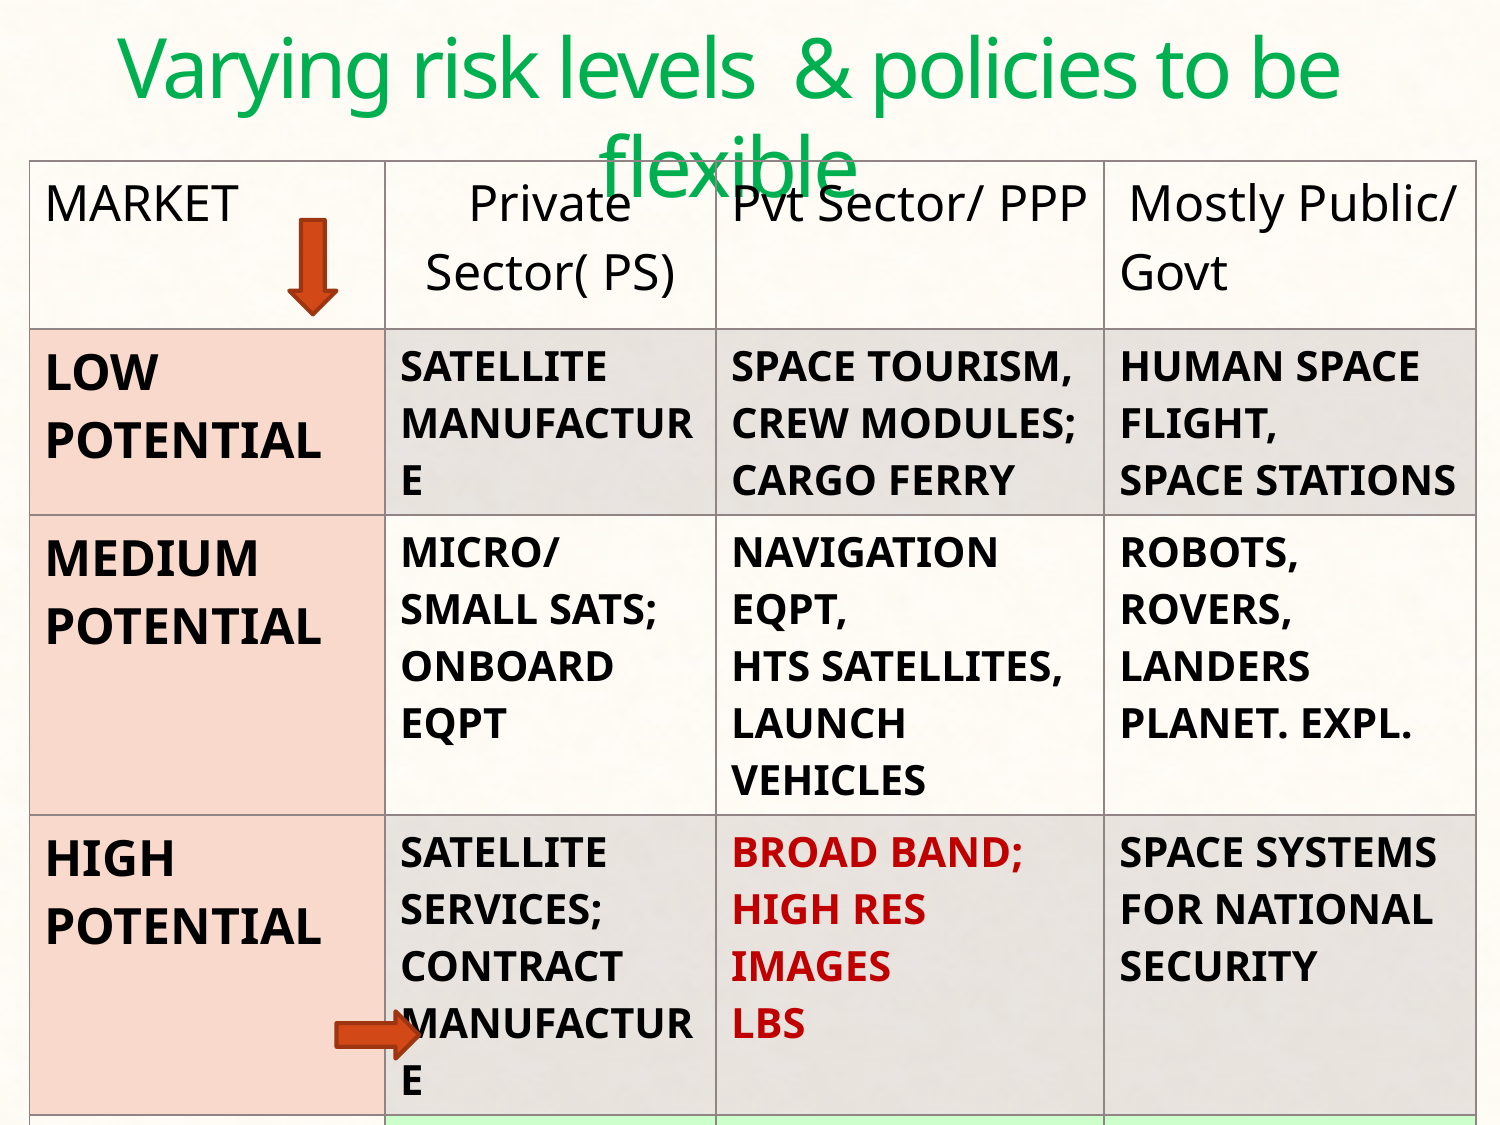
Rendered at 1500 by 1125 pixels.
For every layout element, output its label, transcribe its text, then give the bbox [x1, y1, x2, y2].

table_header Pvt Sector/ PPP [717, 162, 1103, 328]
table_cell LOW POTENTIAL [30, 330, 384, 514]
table_header Mostly Public/ Govt [1105, 162, 1475, 328]
text_box [334, 1009, 422, 1061]
table_cell BROAD BAND; HIGH RES IMAGES LBS [717, 816, 1103, 1114]
table_cell SPACE TOURISM, CREW MODULES; CARGO FERRY [717, 330, 1103, 514]
table_cell SPACE SYSTEMS FOR NATIONAL SECURITY [1105, 816, 1475, 1114]
table_cell NAVIGATION EQPT, HTS SATELLITES, LAUNCH VEHICLES [717, 516, 1103, 814]
table_cell ROBOTS, ROVERS, LANDERS PLANET. EXPL. [1105, 516, 1475, 814]
text_box [287, 217, 339, 317]
title Varying risk levels & policies to be flexible [0, 7, 1459, 122]
table_header MARKET [30, 162, 384, 328]
table_cell MODERATE [717, 1116, 1103, 1125]
table_cell RISK LEVELS AND GESTATION [30, 1116, 384, 1125]
table_cell LOWER [386, 1116, 715, 1125]
table_cell HUMAN SPACE FLIGHT, SPACE STATIONS [1105, 330, 1475, 514]
table_cell HIGHER [1105, 1116, 1475, 1125]
table_cell MEDIUM POTENTIAL [30, 516, 384, 814]
table_cell SATELLITE SERVICES; CONTRACT MANUFACTURE [386, 816, 715, 1114]
table_cell HIGH POTENTIAL [30, 816, 384, 1114]
table_cell MICRO/ SMALL SATS; ONBOARD EQPT [386, 516, 715, 814]
table_cell SATELLITE MANUFACTURE [386, 330, 715, 514]
table_header Private Sector( PS) [386, 162, 715, 328]
